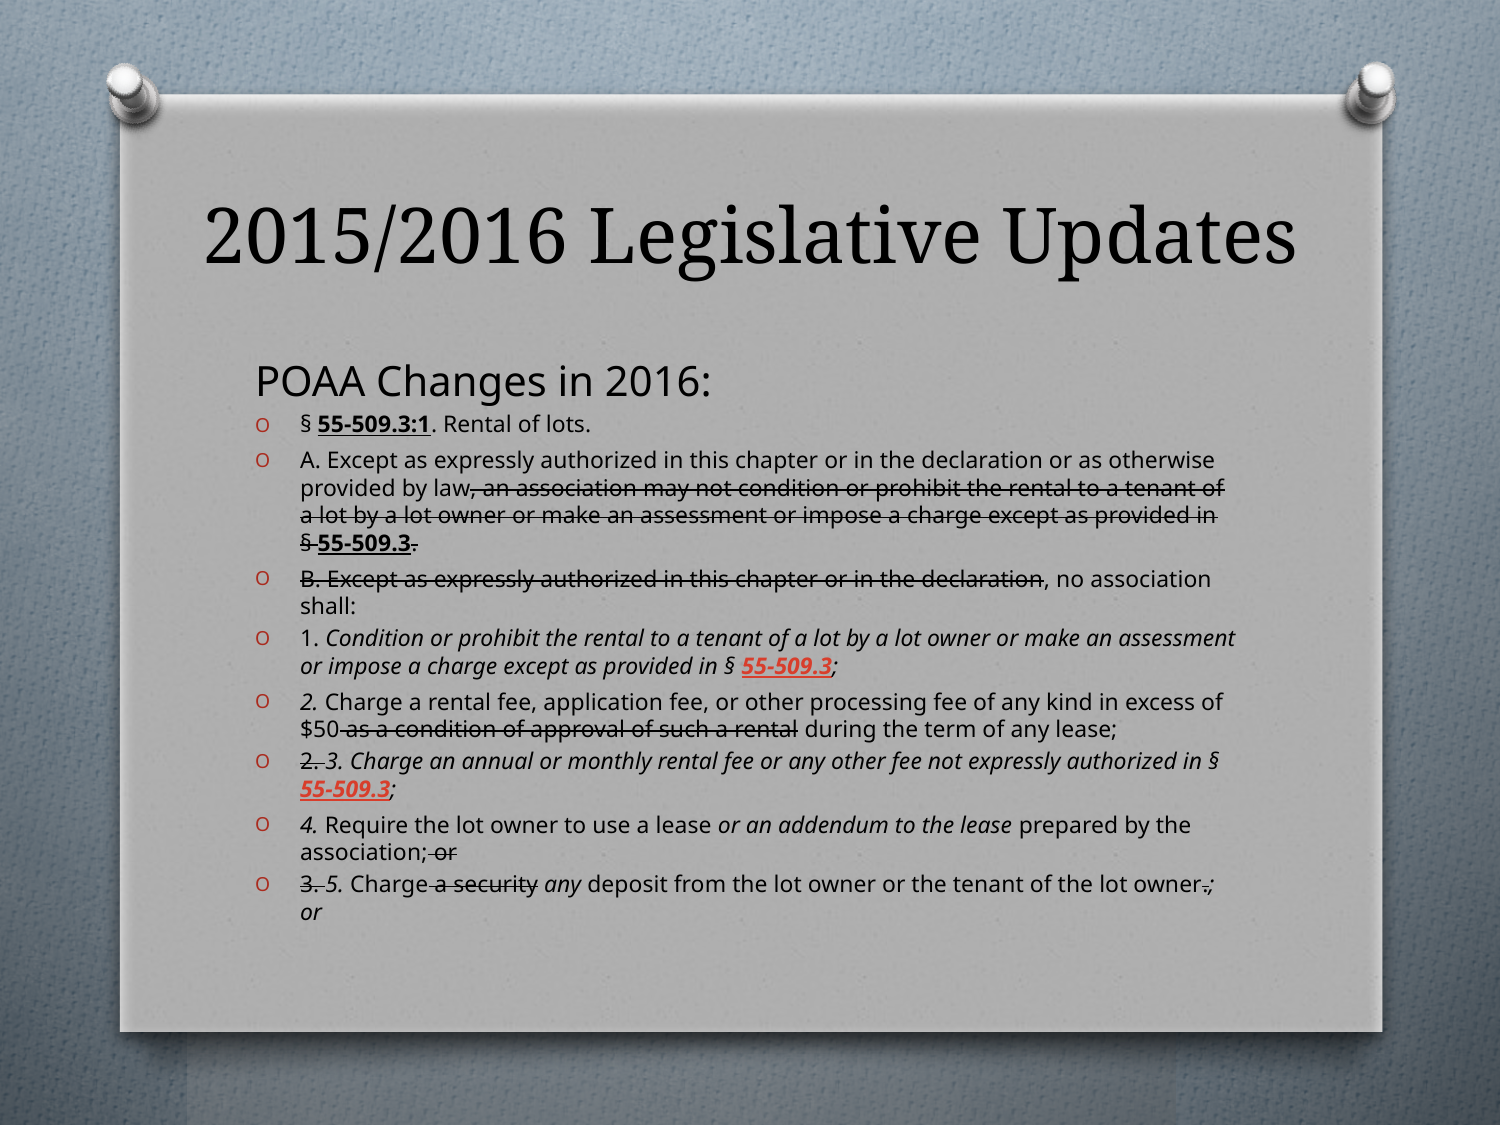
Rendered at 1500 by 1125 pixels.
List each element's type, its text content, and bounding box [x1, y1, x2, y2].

list POAA Changes in 2016: § 55-509.3:1. Rental of lots. A. Except as expressly authorized in this chapter or in the declaration or as otherwise provided by law, an association may not condition or prohibit the rental to a tenant of a lot by a lot owner or make an assessment or impose a charge except as provided in § 55-509.3. B. Except as expressly authorized in this chapter or in the declaration, no association shall: 1. Condition or prohibit the rental to a tenant of a lot by a lot owner or make an assessment or impose a charge except as provided in § 55-509.3; 2. Charge a rental fee, application fee, or other processing fee of any kind in excess of $50 as a condition of approval of such a rental during the term of any lease; 2. 3. Charge an annual or monthly rental fee or any other fee not expressly authorized in § 55-509.3; 4. Require the lot owner to use a lease or an addendum to the lease prepared by the association; or 3. 5. Charge a security any deposit from the lot owner or the tenant of the lot owner.; or [240, 347, 1257, 939]
picture [75, 29, 198, 153]
picture [1317, 35, 1439, 156]
title 2015/2016 Legislative Updates [179, 134, 1323, 332]
